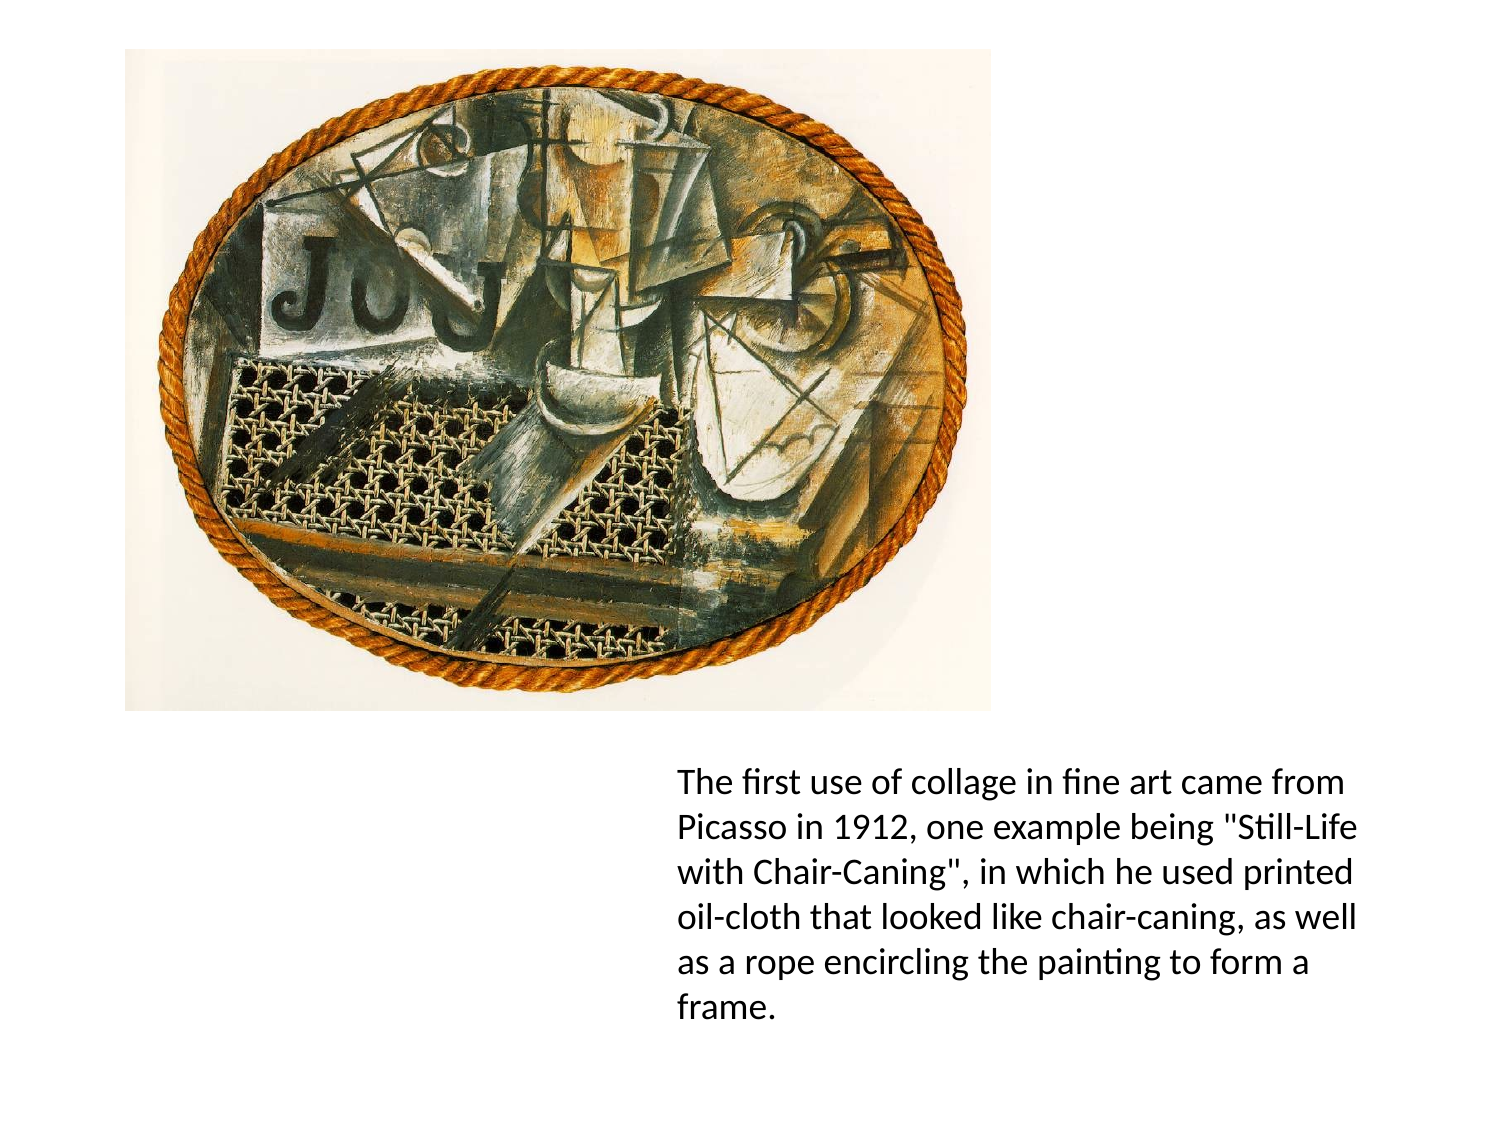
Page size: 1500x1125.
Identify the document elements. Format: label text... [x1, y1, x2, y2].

text_box The first use of collage in fine art came from Picasso in 1912, one example being "Still-Life with Chair-Caning", in which he used printed oil-cloth that looked like chair-caning, as well as a rope encircling the painting to form a frame. [662, 749, 1413, 1080]
picture [124, 49, 991, 712]
